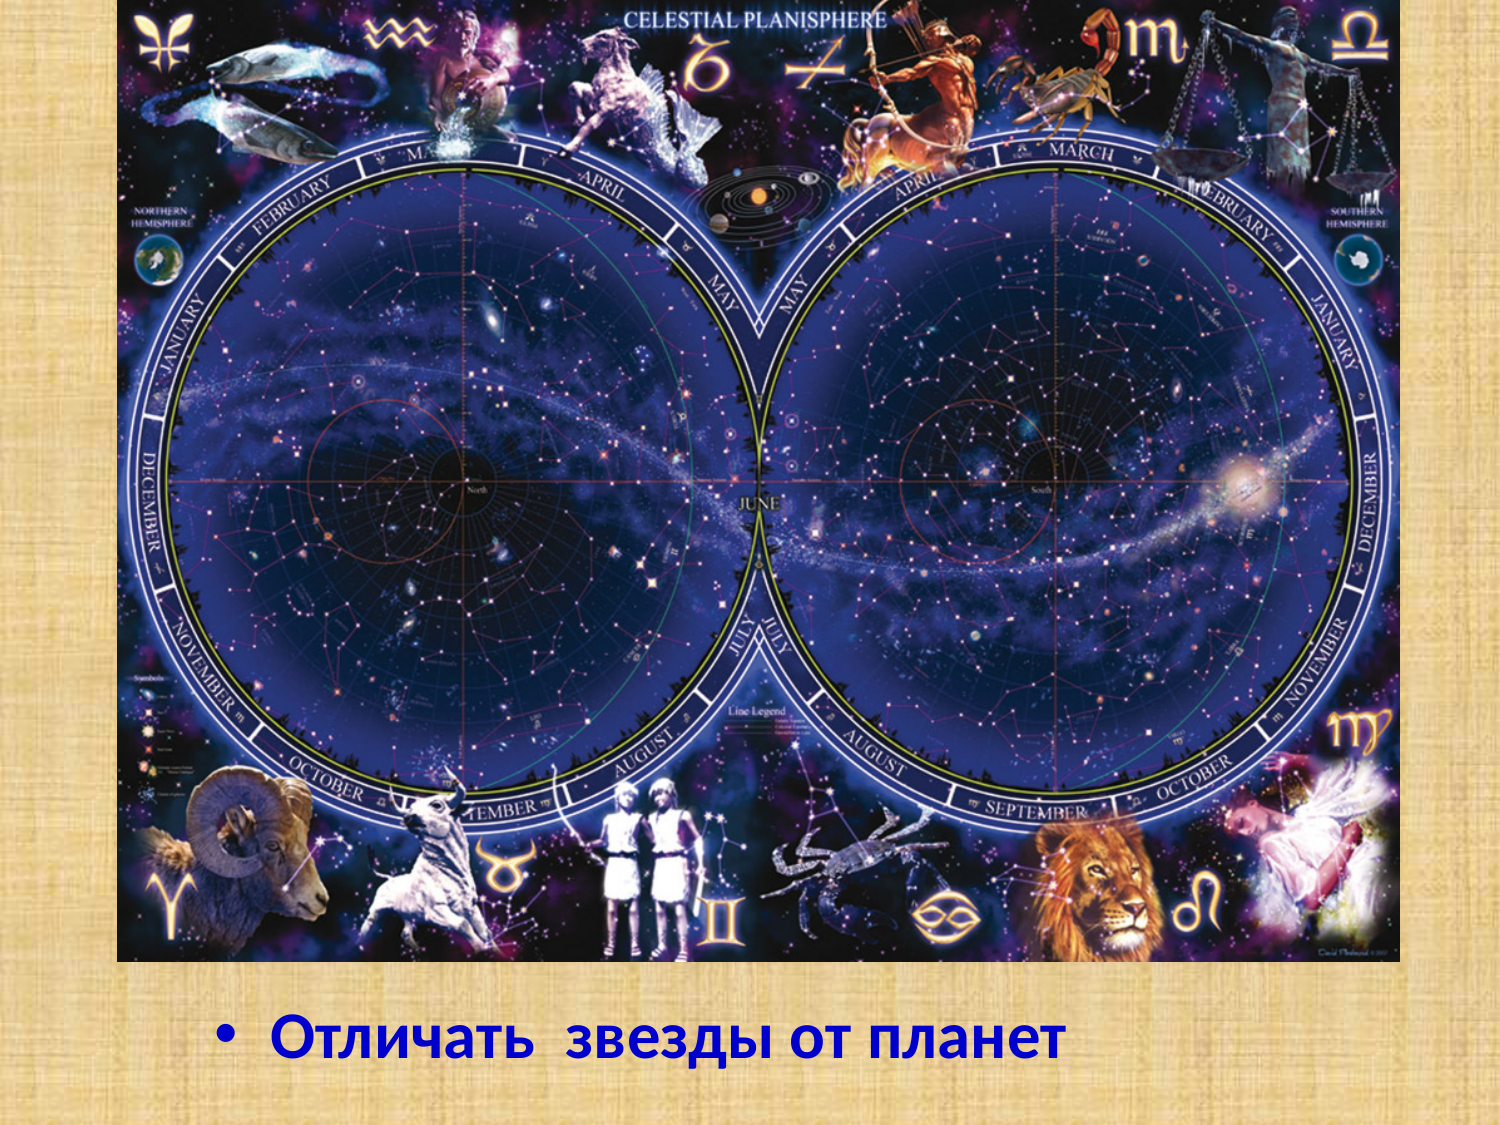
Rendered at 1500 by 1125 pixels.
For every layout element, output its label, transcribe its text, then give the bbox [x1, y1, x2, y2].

picture [0, 0, 1500, 1125]
list Отличать звезды от планет [199, 984, 1421, 1087]
